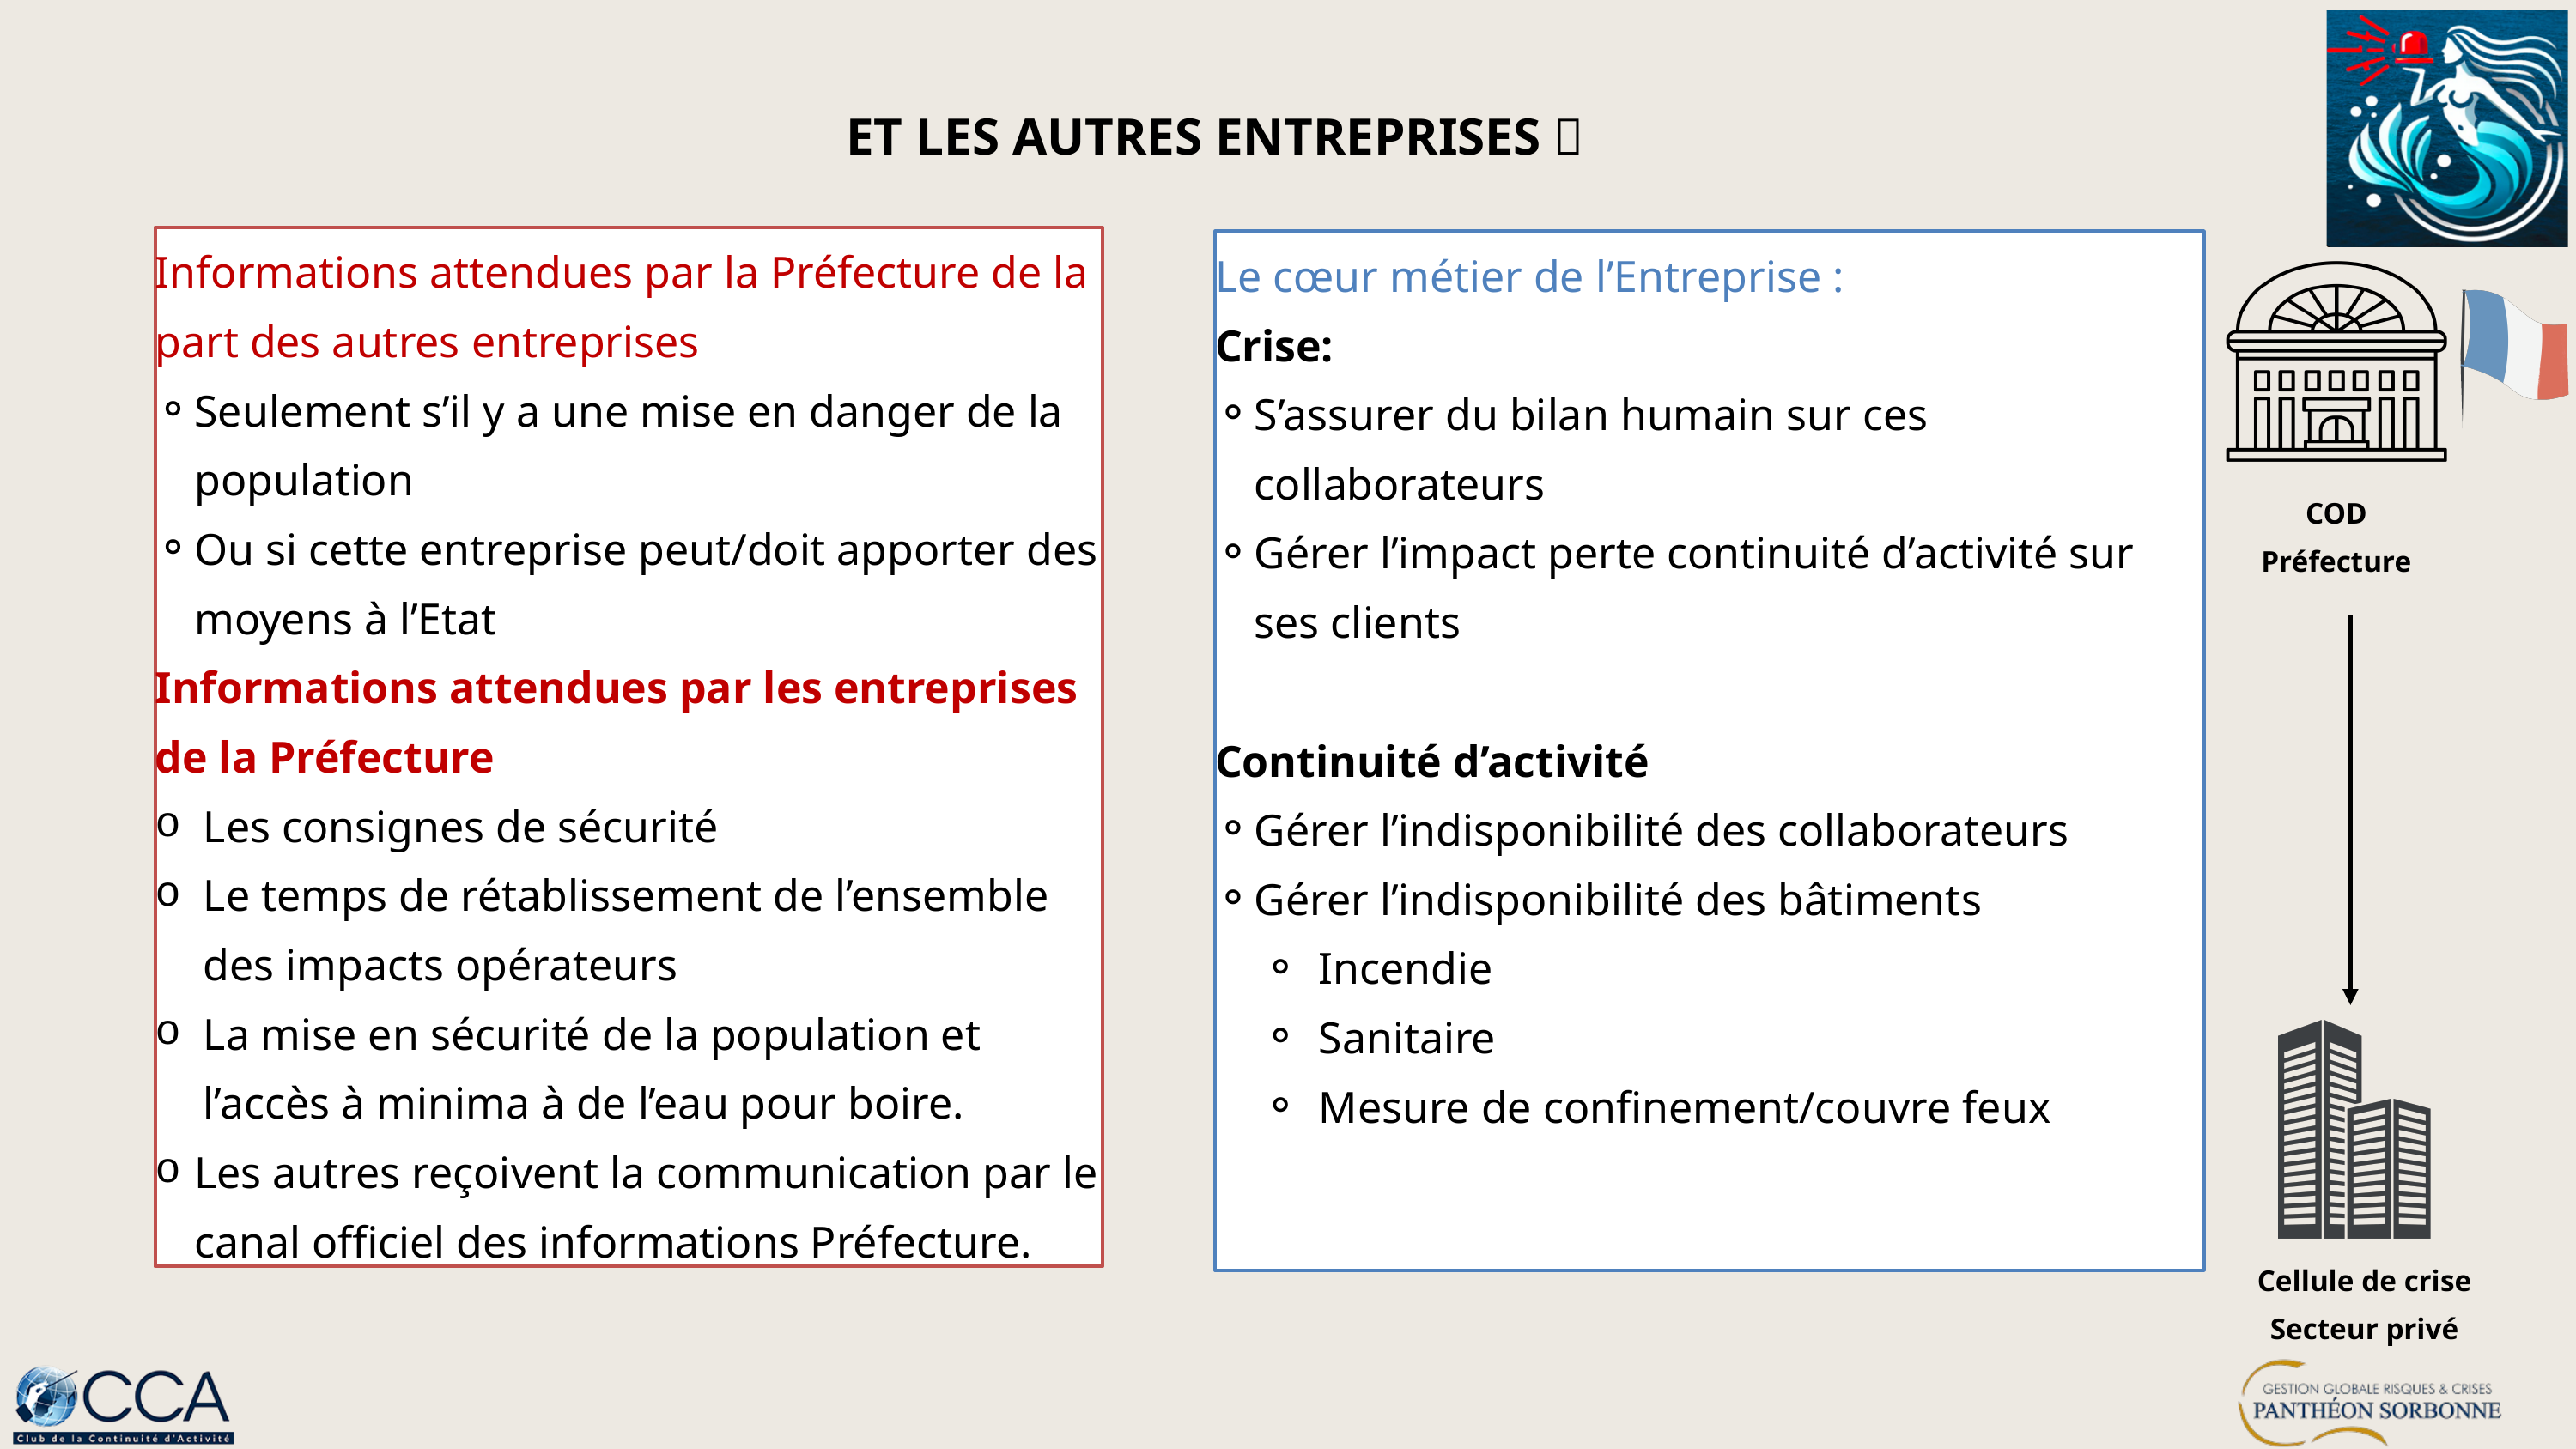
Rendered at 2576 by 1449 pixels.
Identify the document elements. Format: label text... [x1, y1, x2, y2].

text_box [2236, 1357, 2504, 1449]
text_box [2226, 260, 2568, 576]
text_box Le cœur métier de l’Entreprise : Crise: S’assurer du bilan humain sur ces collaborateurs Gérer l’impact perte continuité d’activité sur ses clients Continuité d’activité Gérer l’indisponibilité des collaborateurs Gérer l’indisponibilité des bâtiments Incendie Sanitaire Mesure de confinement/couvre feux [1213, 229, 2206, 1272]
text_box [2244, 1019, 2486, 1343]
text_box ET LES AUTRES ENTREPRISES  [764, 60, 1666, 166]
text_box [9, 1357, 237, 1449]
text_box Informations attendues par la Préfecture de la part des autres entreprises Seulement s’il y a une mise en danger de la population Ou si cette entreprise peut/doit apporter des moyens à l’Etat Informations attendues par les entreprises de la Préfecture Les consignes de sécurité Le temps de rétablissement de l’ensemble des impacts opérateurs La mise en sécurité de la population et l’accès à minima à de l’eau pour boire. Les autres reçoivent la communication par le canal officiel des informations Préfecture. [154, 226, 1104, 1268]
text_box [2326, 10, 2568, 247]
